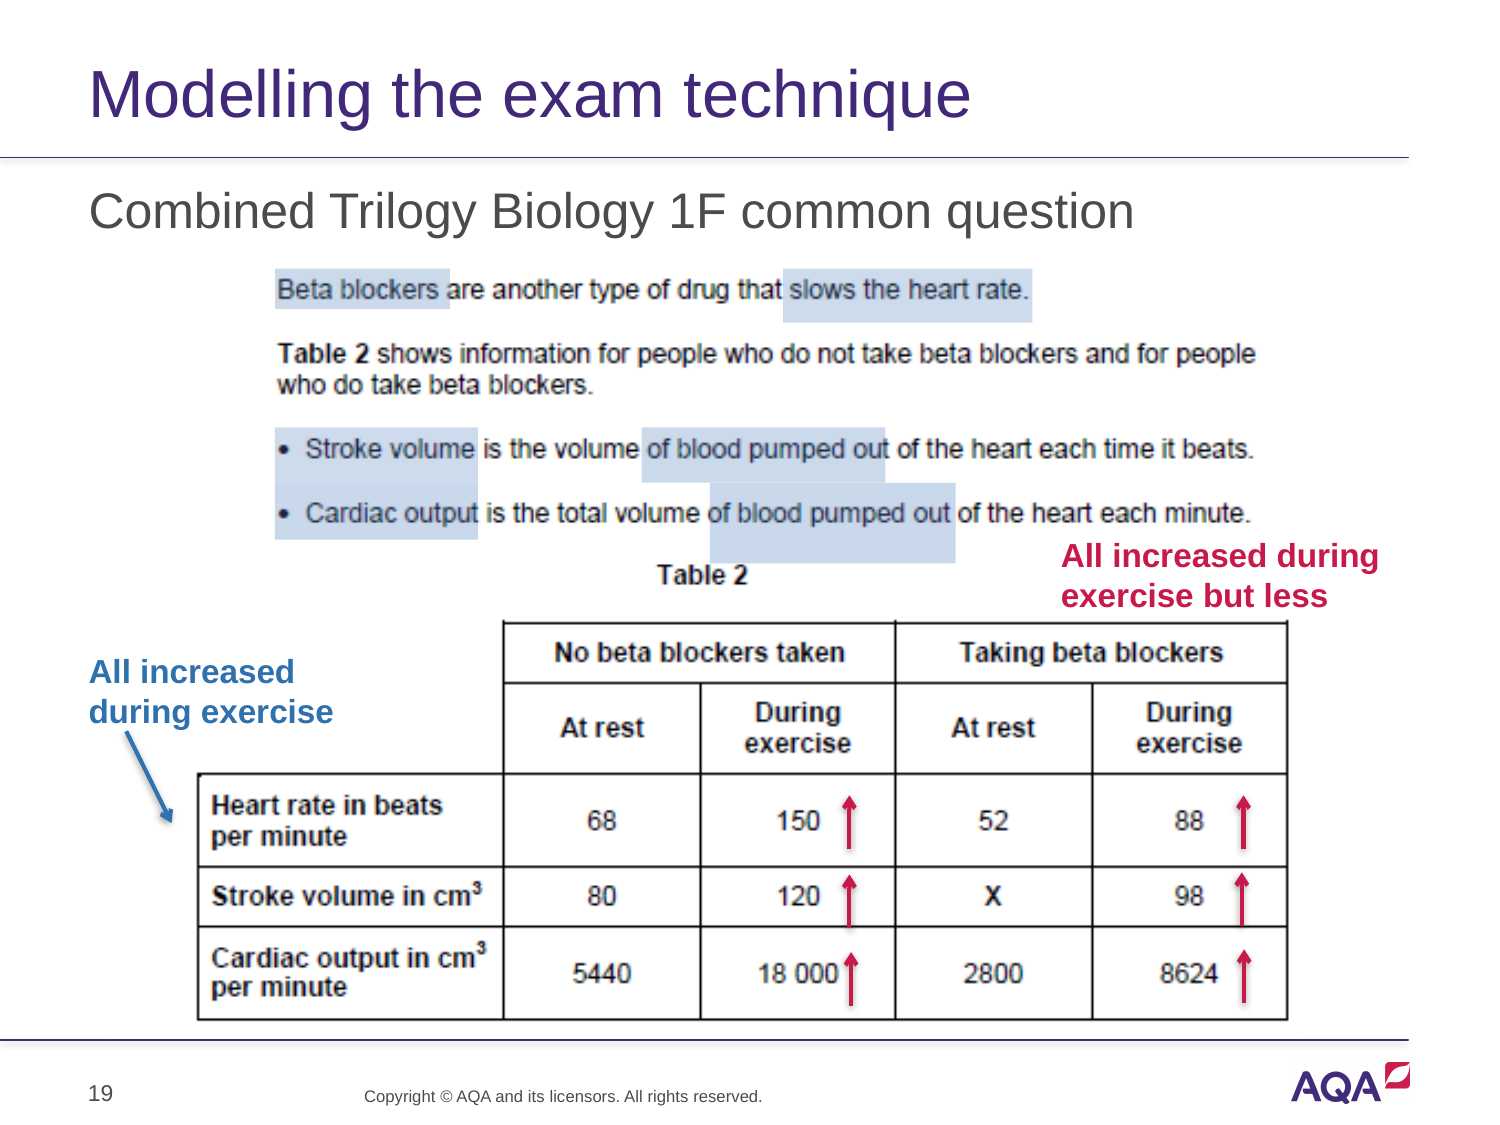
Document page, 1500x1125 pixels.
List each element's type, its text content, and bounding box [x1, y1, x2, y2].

picture [1291, 1062, 1410, 1104]
footer Copyright © AQA and its licensors. All rights reserved. [324, 1084, 764, 1124]
slide_number 19 [72, 1062, 188, 1123]
text_box All increased during exercise [88, 650, 104, 731]
text_box All increased during exercise but less [1305, 534, 1440, 615]
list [109, 253, 1300, 1039]
text_box Combined Trilogy Biology 1F common question [88, 178, 1251, 239]
title Modelling the exam technique [88, 72, 1409, 144]
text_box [125, 730, 172, 824]
